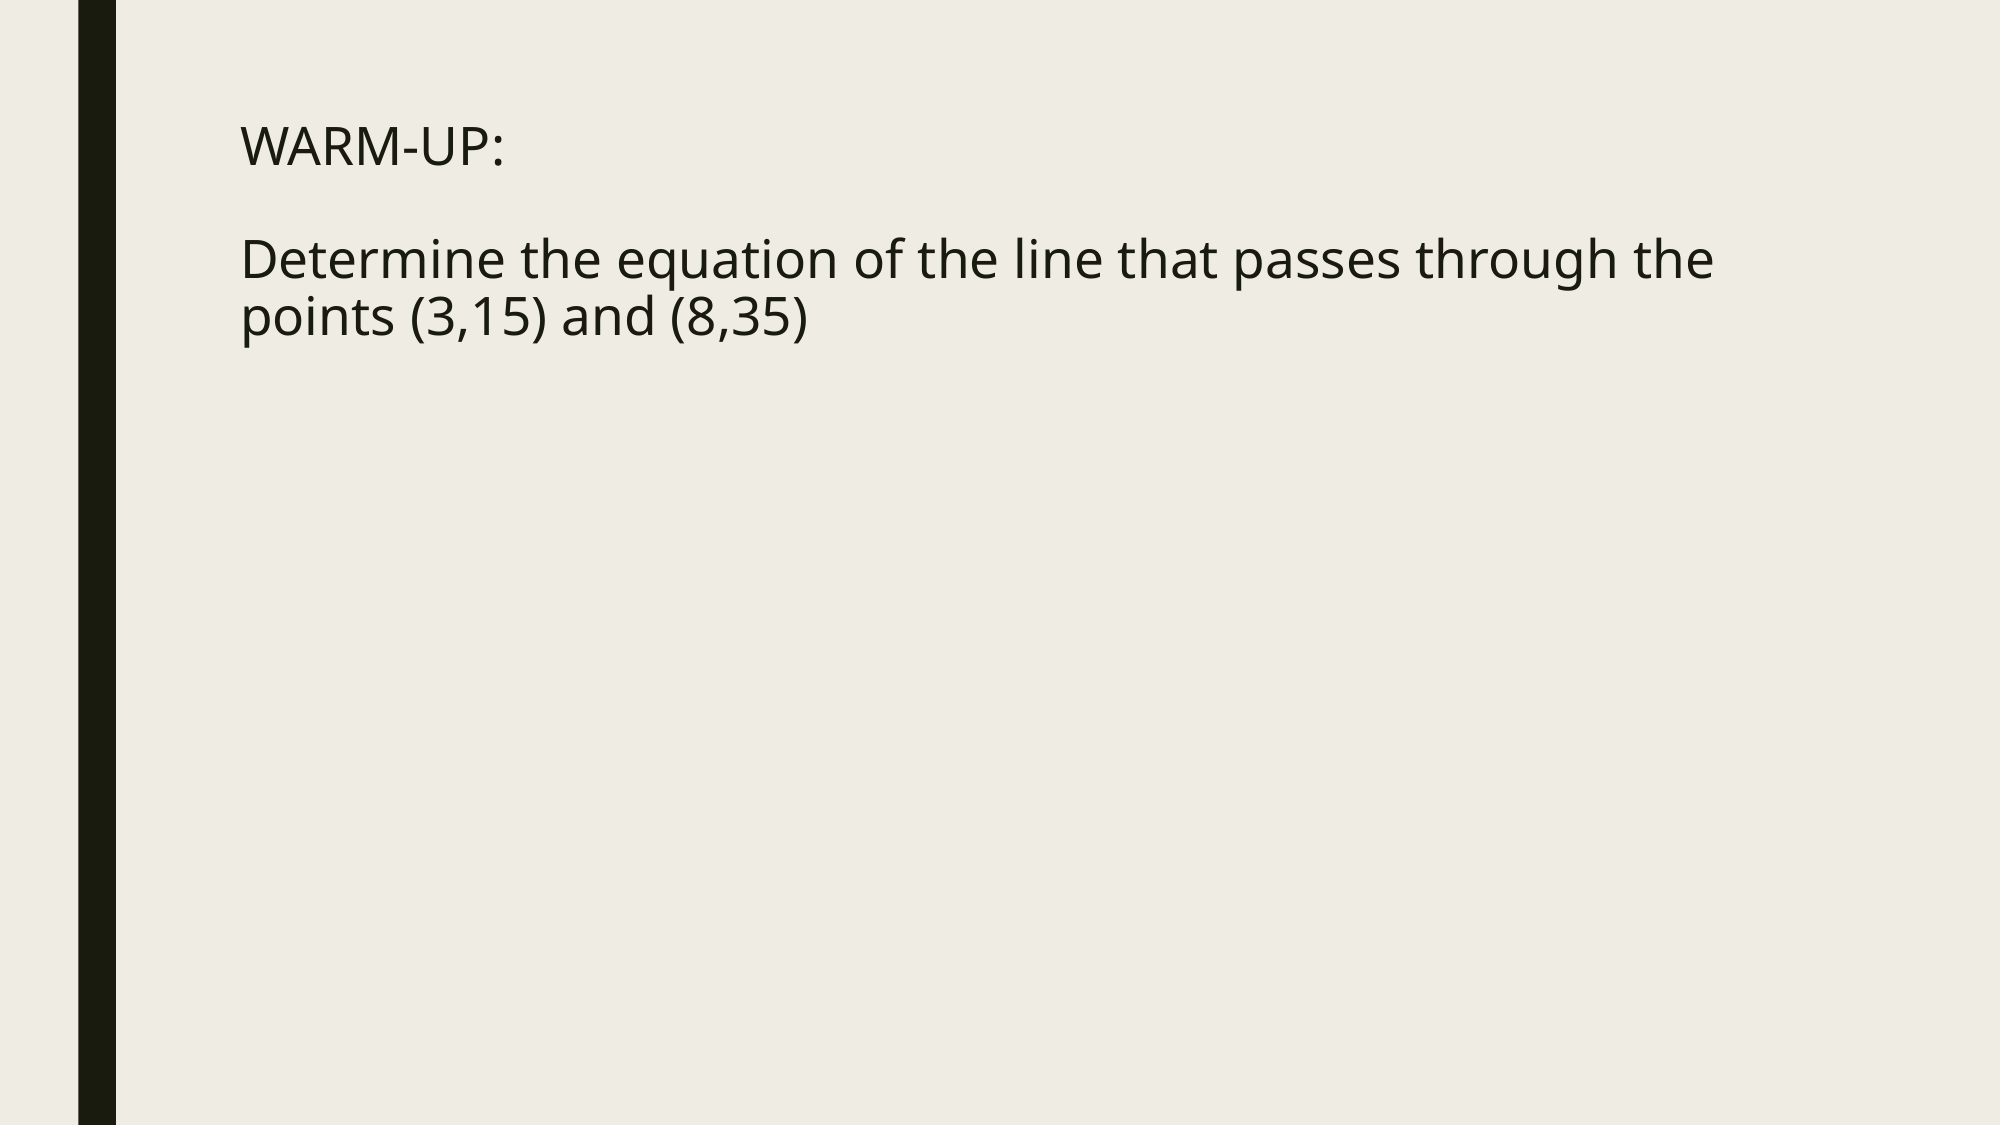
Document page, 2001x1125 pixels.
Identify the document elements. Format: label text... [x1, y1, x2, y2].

title WARM-UP: Determine the equation of the line that passes through the points (3,15) and (8,35) [225, 112, 1800, 357]
